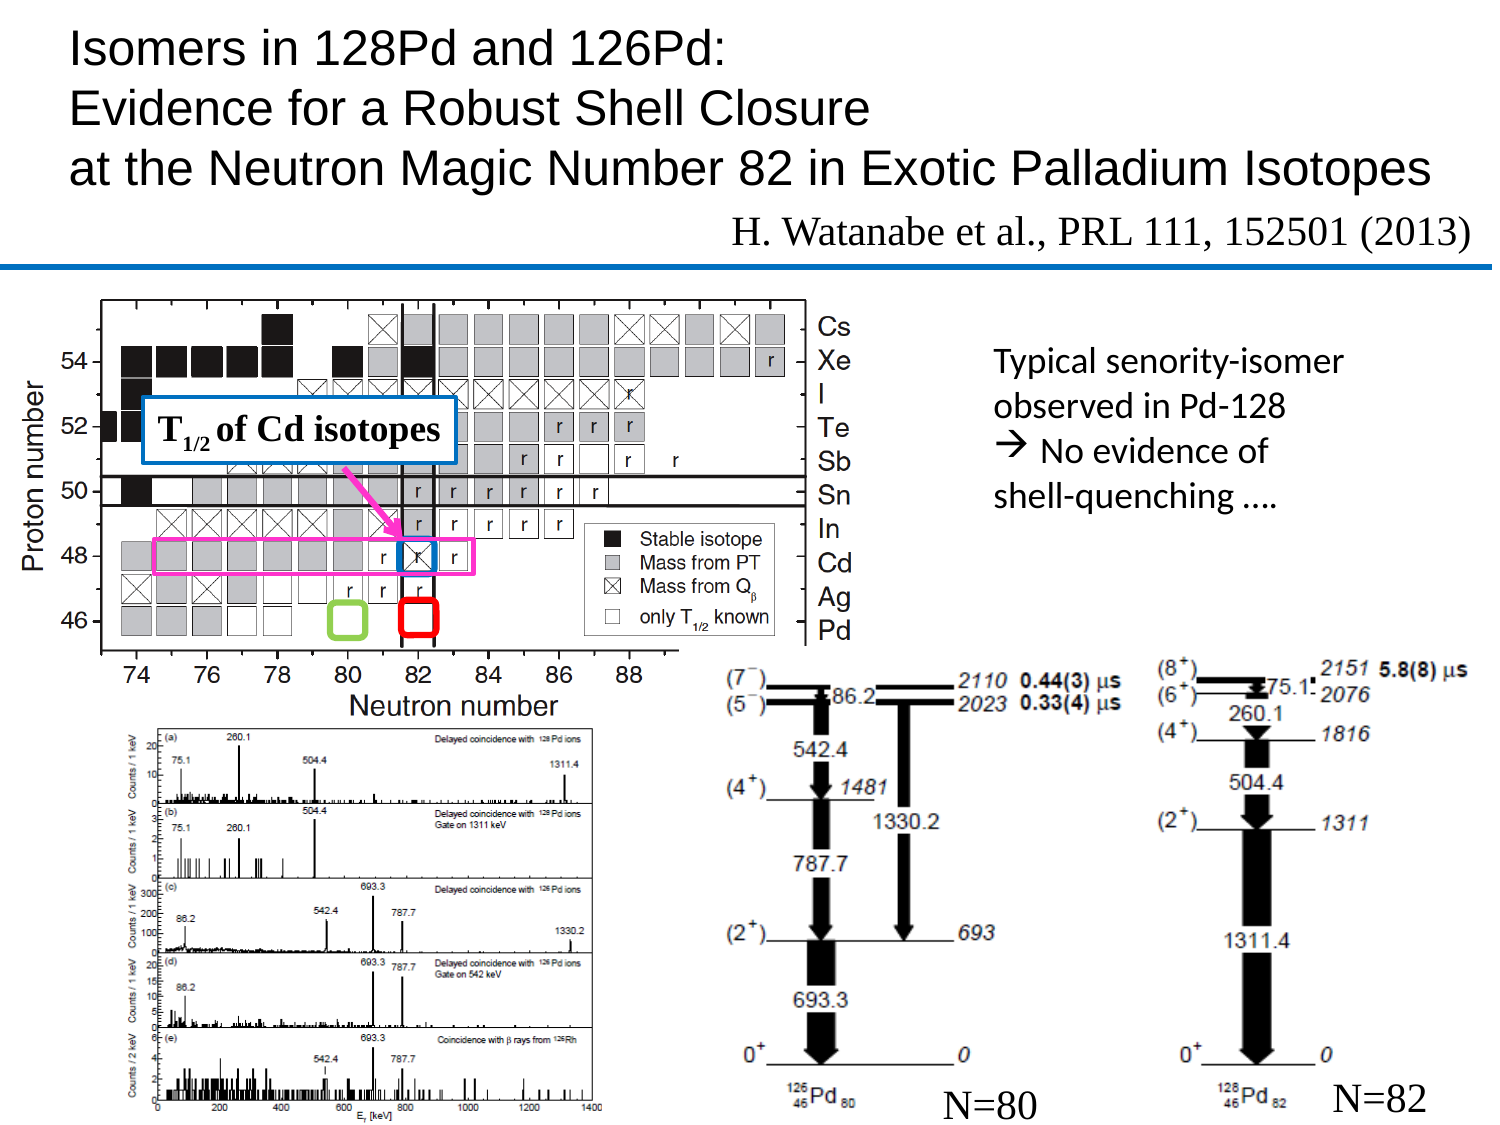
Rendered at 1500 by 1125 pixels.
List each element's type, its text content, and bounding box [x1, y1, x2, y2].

text_box H. Watanabe et al., PRL 111, 152501 (2013) [716, 196, 1488, 262]
picture [5, 276, 1500, 1125]
text_box Isomers in 128Pd and 126Pd: Evidence for a Robust Shell Closure at the Neutron Magic Number 82 in Exotic Palladium Isotopes [53, 7, 1483, 203]
text_box Typical senority-isomer observed in Pd-128 No evidence of shell-quenching …. [978, 328, 1369, 524]
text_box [142, 396, 474, 575]
